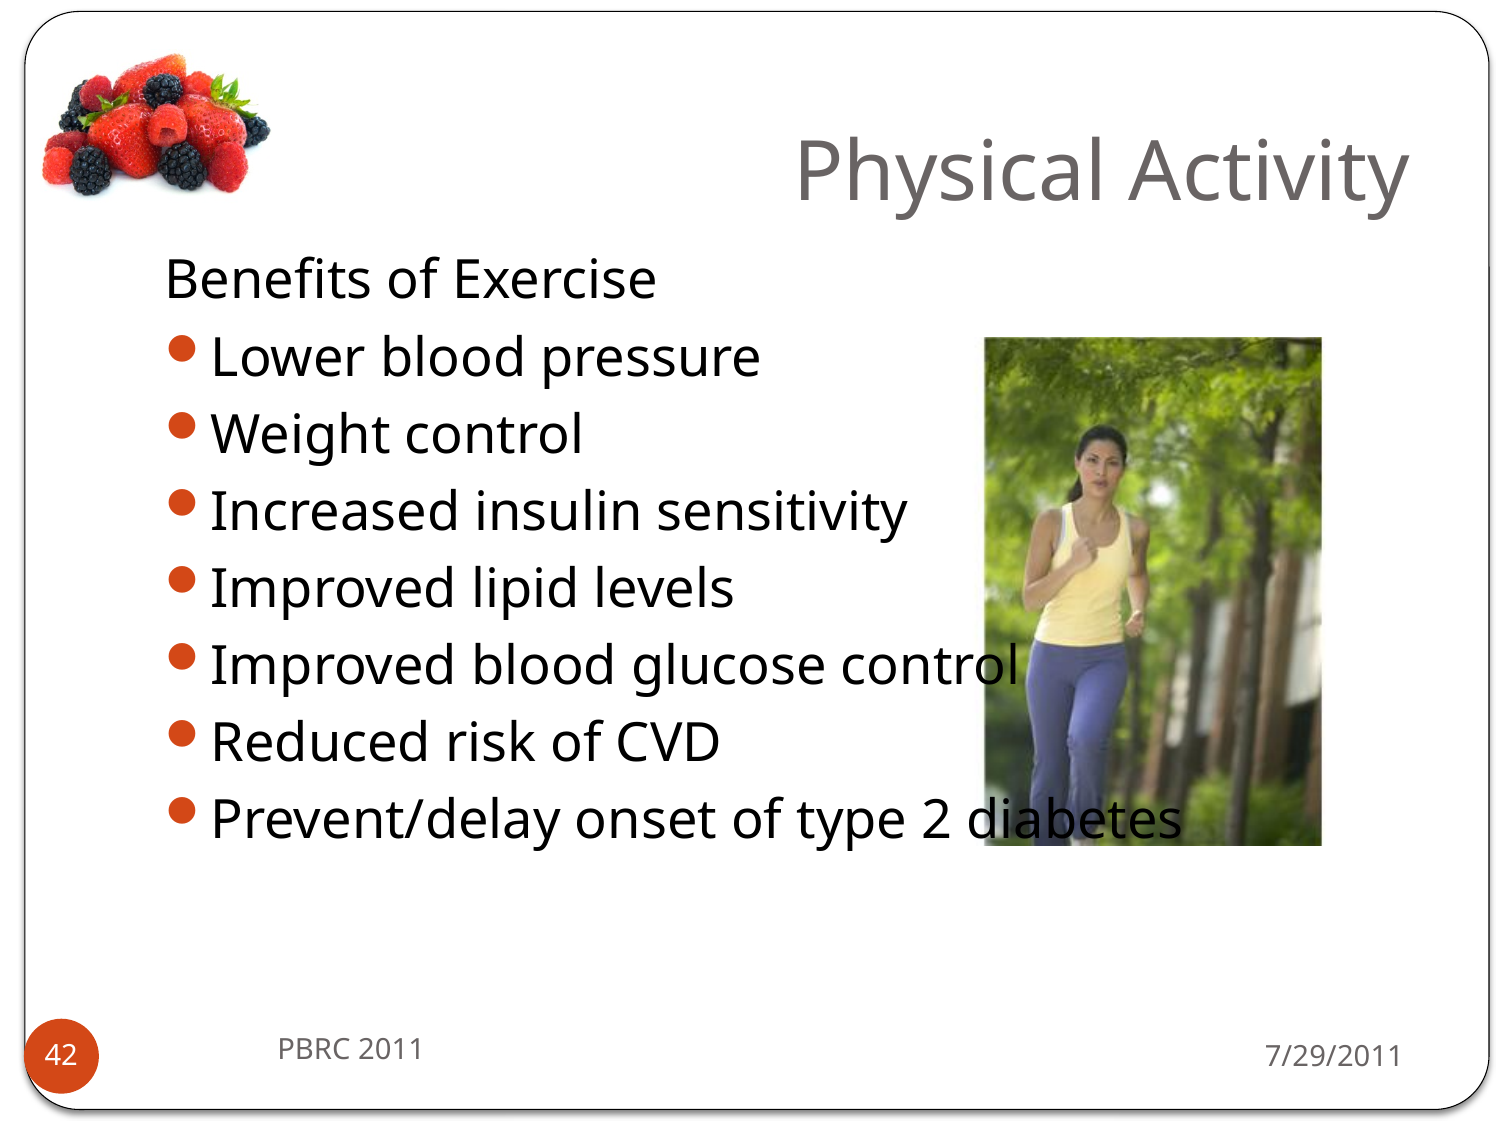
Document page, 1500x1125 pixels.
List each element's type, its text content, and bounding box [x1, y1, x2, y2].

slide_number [1012, 1015, 1419, 1094]
slide_number 42 [23, 1018, 99, 1094]
picture [899, 337, 1409, 846]
title Physical Activity [262, 45, 1425, 233]
picture [29, 49, 262, 211]
footer PBRC 2011 [262, 1012, 800, 1088]
list Benefits of Exercise Lower blood pressure Weight control Increased insulin sensitivity Improved lipid levels Improved blood glucose control Reduced risk of CVD Prevent/delay onset of type 2 diabetes [150, 237, 1425, 988]
